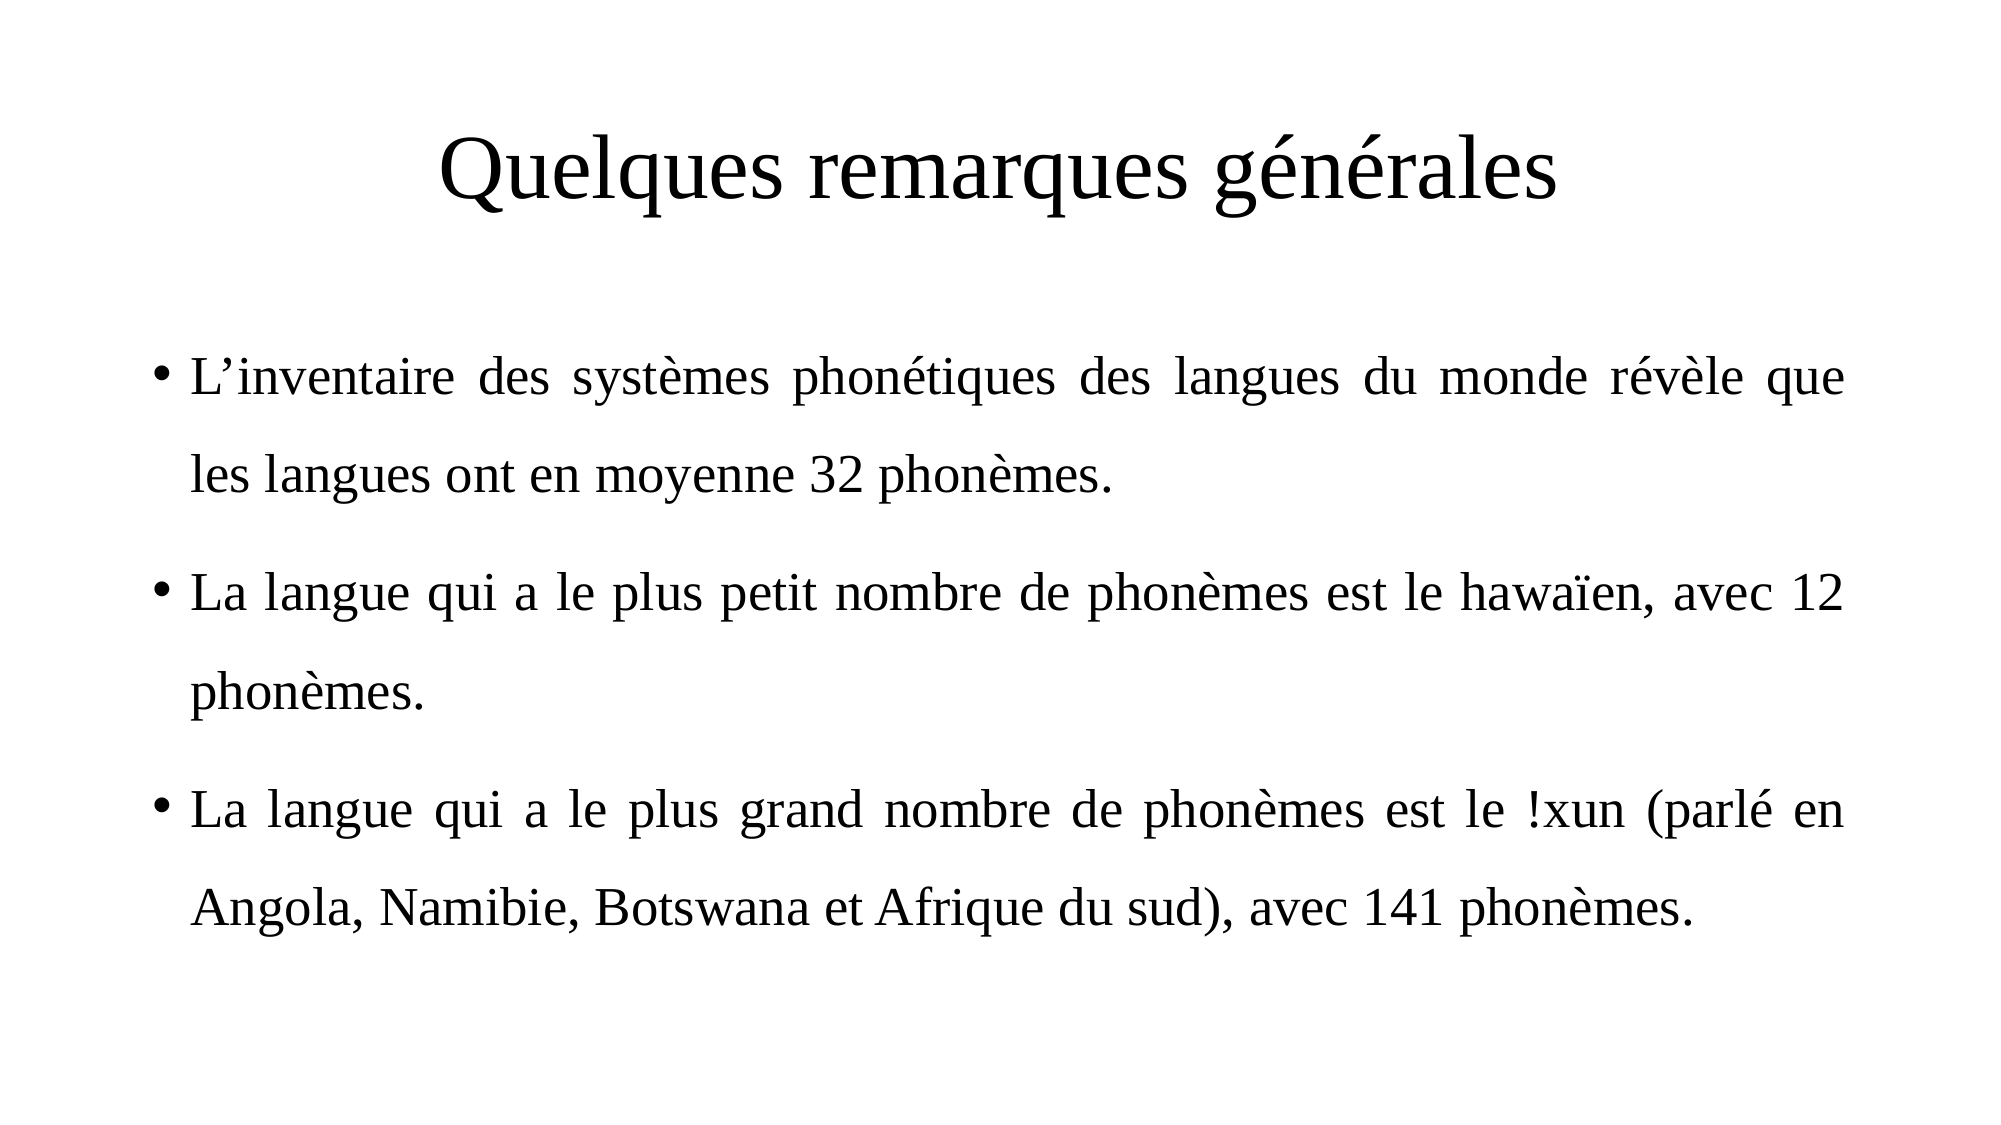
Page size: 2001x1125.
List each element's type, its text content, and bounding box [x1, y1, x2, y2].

title Quelques remarques générales [137, 59, 1863, 278]
list L’inventaire des systèmes phonétiques des langues du monde révèle que les langues ont en moyenne 32 phonèmes. La langue qui a le plus petit nombre de phonèmes est le hawaïen, avec 12 phonèmes. La langue qui a le plus grand nombre de phonèmes est le !xun (parlé en Angola, Namibie, Botswana et Afrique du sud), avec 141 phonèmes. [137, 299, 1863, 1014]
